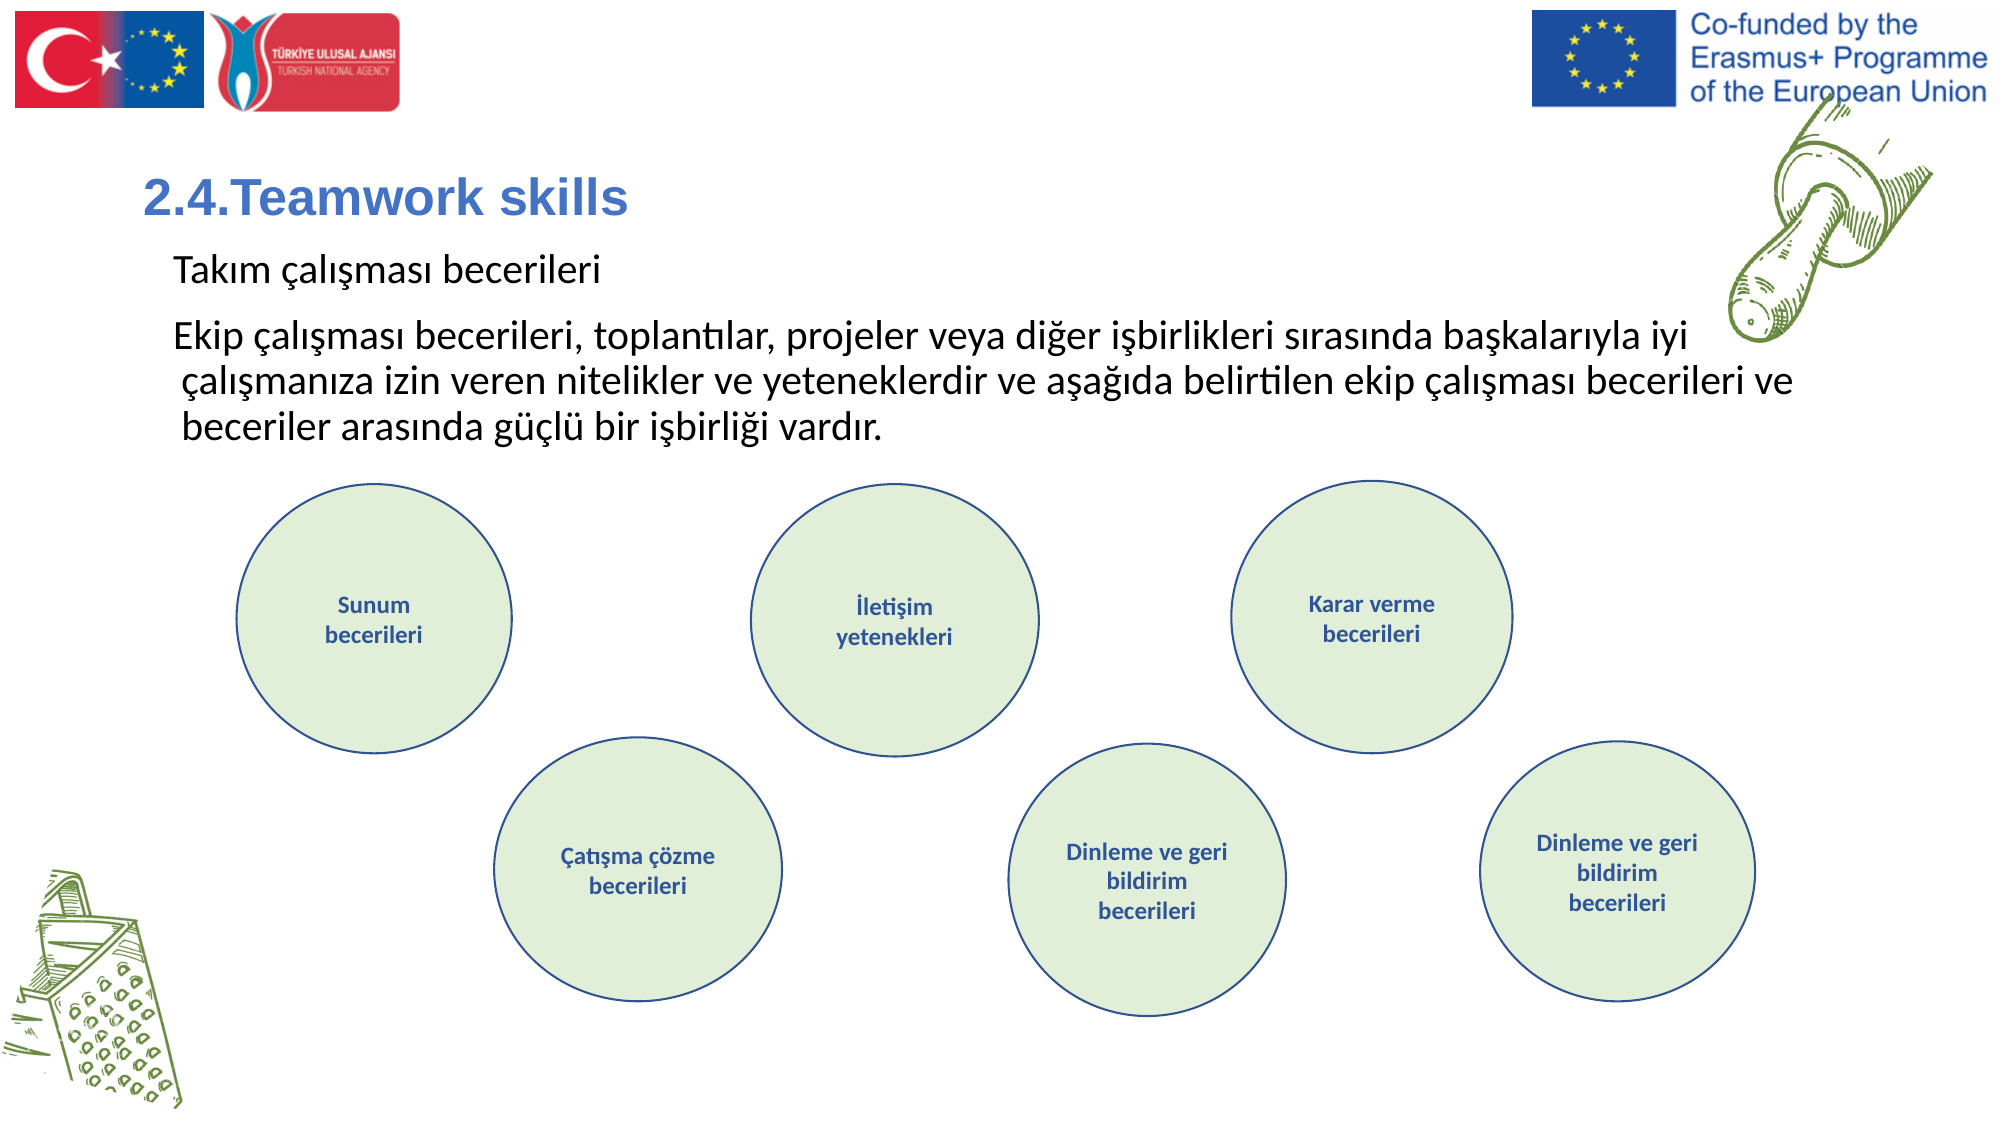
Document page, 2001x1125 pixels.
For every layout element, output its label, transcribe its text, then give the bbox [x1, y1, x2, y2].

text_box Dinleme ve geri bildirim becerileri [1008, 743, 1286, 1017]
text_box Sunum becerileri [236, 484, 512, 754]
text_box Karar verme becerileri [1231, 480, 1513, 754]
picture [0, 825, 267, 1125]
picture [1532, 10, 2000, 393]
picture [15, 11, 204, 108]
text_box Dinleme ve geri bildirim becerileri [1480, 741, 1756, 1002]
text_box İletişim yetenekleri [750, 484, 1039, 757]
picture [208, 8, 406, 118]
text_box Çatışma çözme becerileri [494, 737, 783, 1002]
list 2.4.Teamwork skills Takım çalışması becerileri Ekip çalışması becerileri, toplantılar, projeler veya diğer işbirlikleri sırasında başkalarıyla iyi çalışmanıza izin veren nitelikler ve yeteneklerdir ve aşağıda belirtilen ekip çalışması becerileri ve beceriler arasında güçlü bir işbirliği vardır. [128, 163, 1854, 1009]
